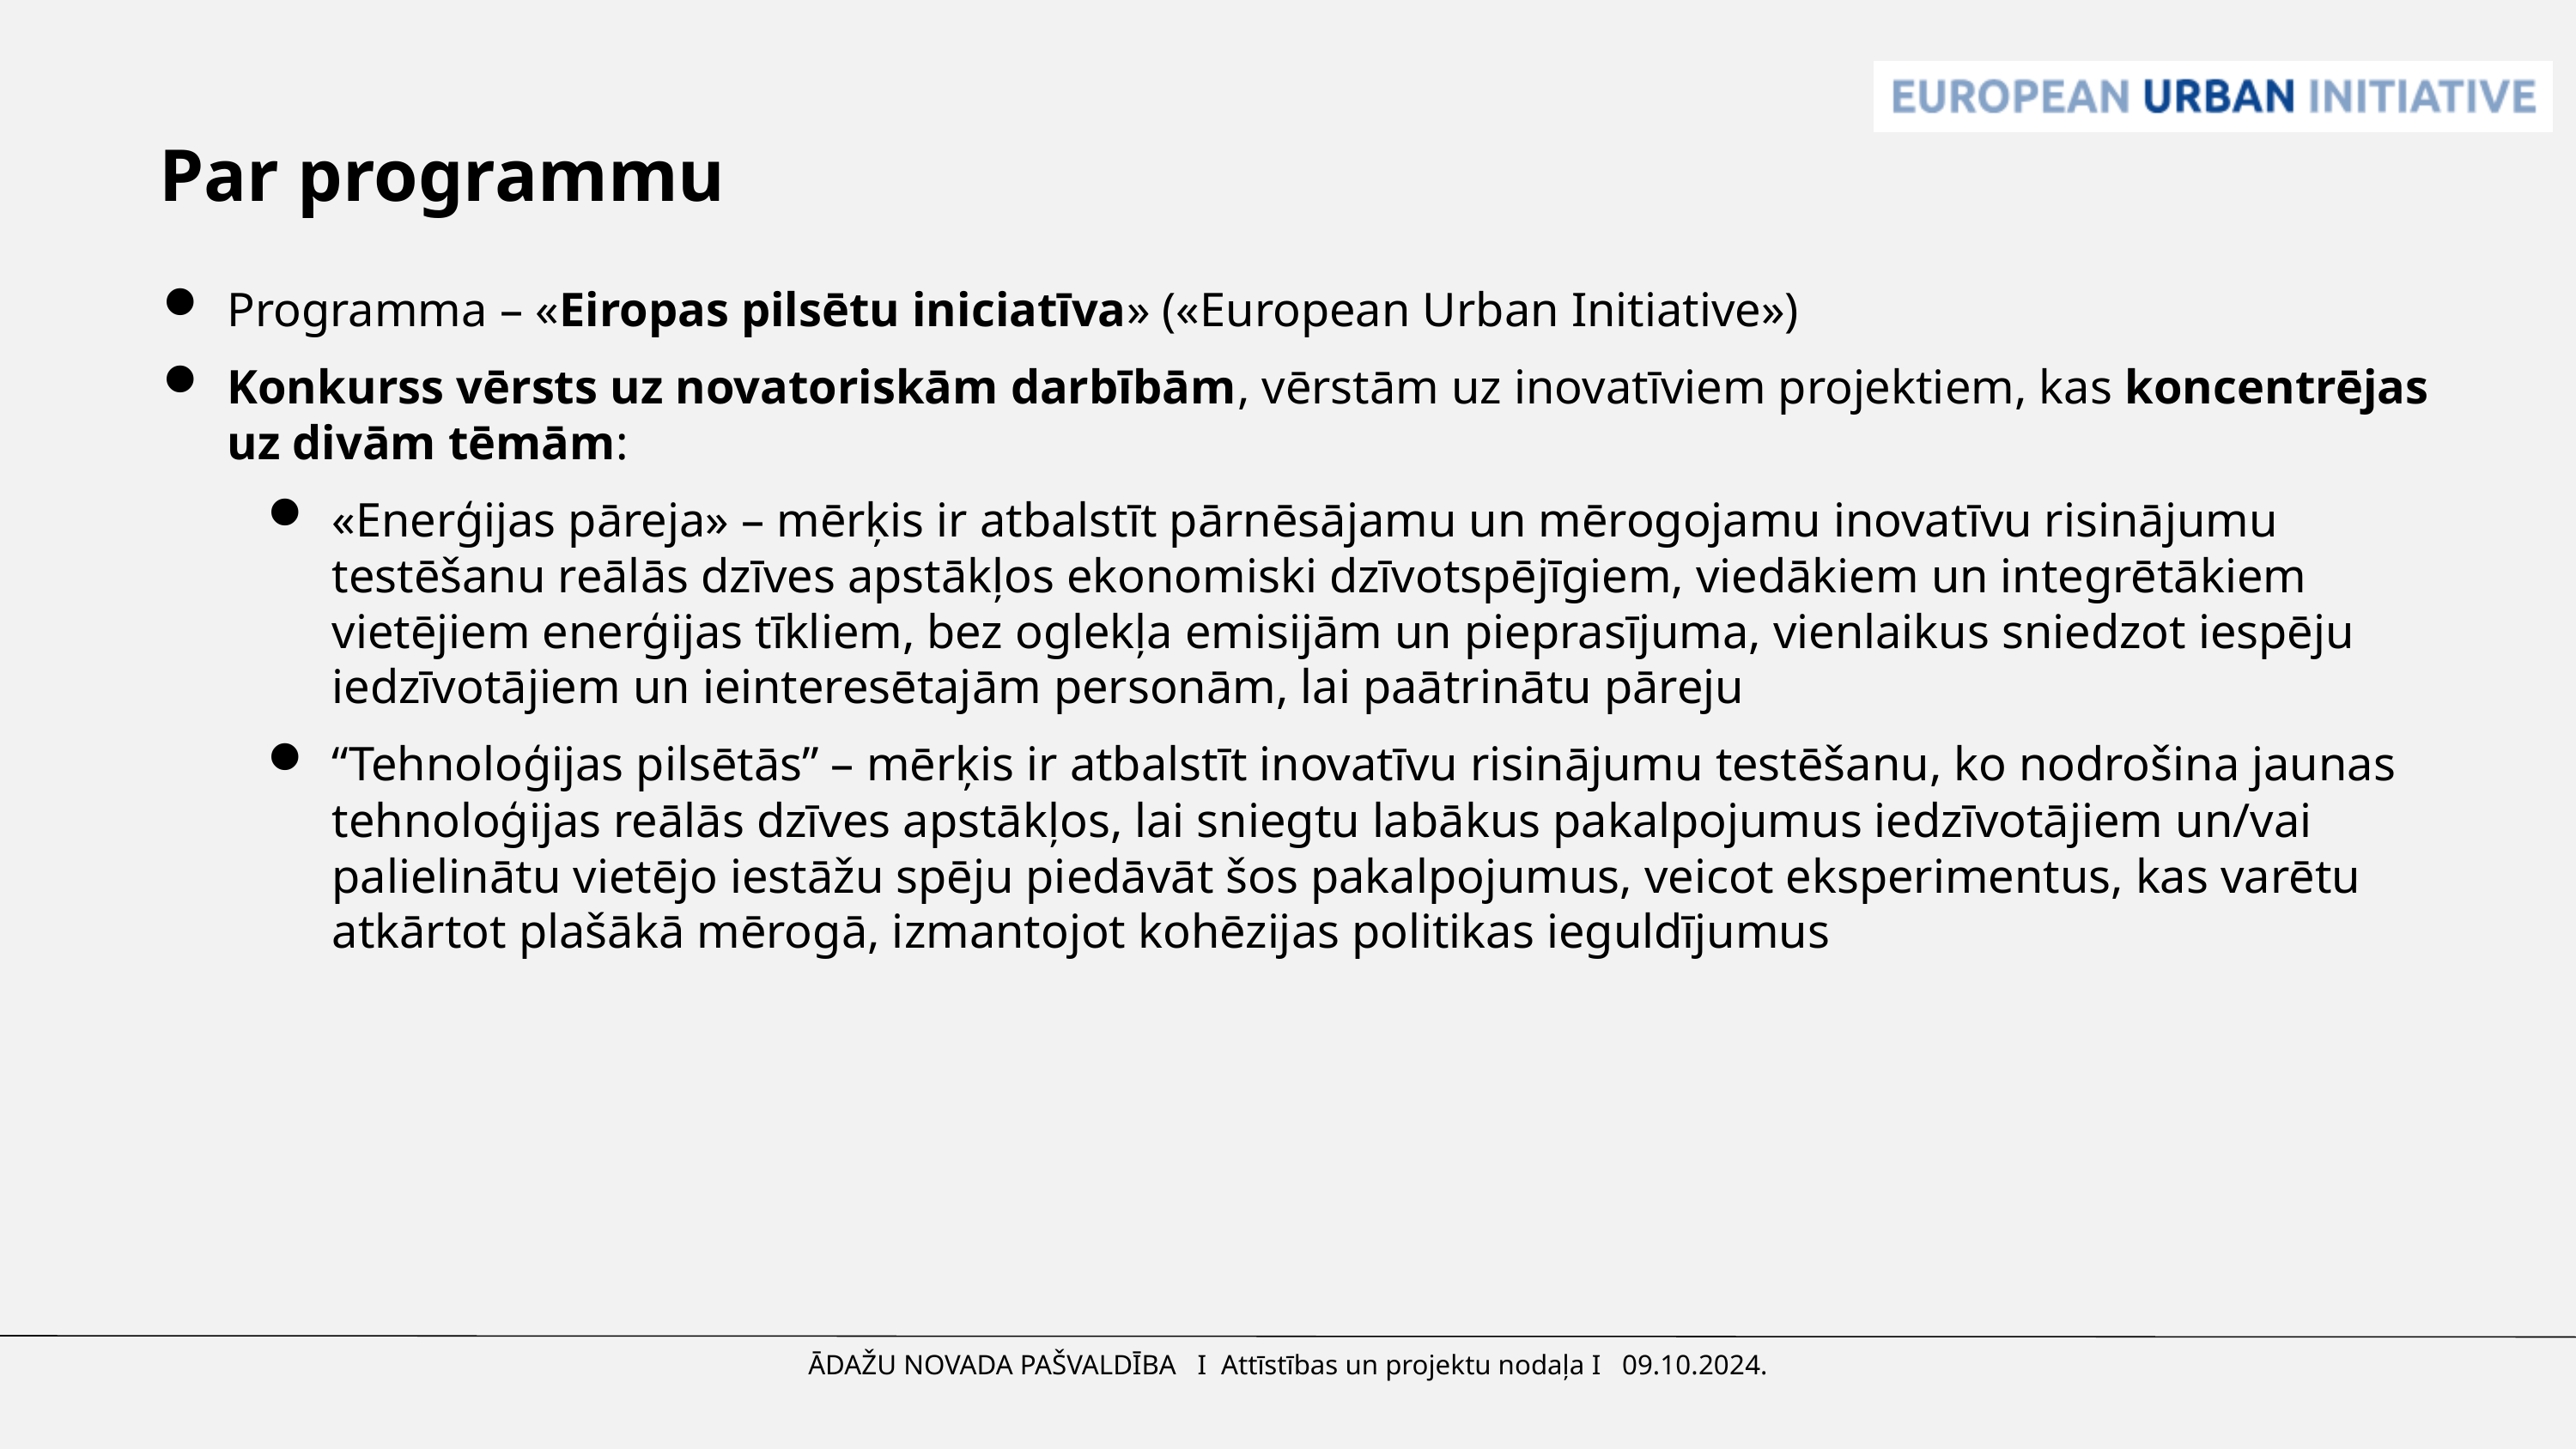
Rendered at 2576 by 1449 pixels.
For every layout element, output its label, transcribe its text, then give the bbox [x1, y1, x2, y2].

text_box Programma – «Eiropas pilsētu iniciatīva» («European Urban Initiative») Konkurss vērsts uz novatoriskām darbībām, vērstām uz inovatīviem projektiem, kas koncentrējas uz divām tēmām: «Enerģijas pāreja» – mērķis ir atbalstīt pārnēsājamu un mērogojamu inovatīvu risinājumu testēšanu reālās dzīves apstākļos ekonomiski dzīvotspējīgiem, viedākiem un integrētākiem vietējiem enerģijas tīkliem, bez oglekļa emisijām un pieprasījuma, vienlaikus sniedzot iespēju iedzīvotājiem un ieinteresētajām personām, lai paātrinātu pāreju “Tehnoloģijas pilsētās” – mērķis ir atbalstīt inovatīvu risinājumu testēšanu, ko nodrošina jaunas tehnoloģijas reālās dzīves apstākļos, lai sniegtu labākus pakalpojumus iedzīvotājiem un/vai palielinātu vietējo iestāžu spēju piedāvāt šos pakalpojumus, veicot eksperimentus, kas varētu atkārtot plašākā mērogā, izmantojot kohēzijas politikas ieguldījumus [149, 273, 2469, 1031]
text_box Par programmu [146, 133, 2561, 242]
text_box ĀDAŽU NOVADA PAŠVALDĪBA I Attīstības un projektu nodaļa I 09.10.2024. [13, 1348, 2563, 1380]
picture [1874, 61, 2553, 132]
